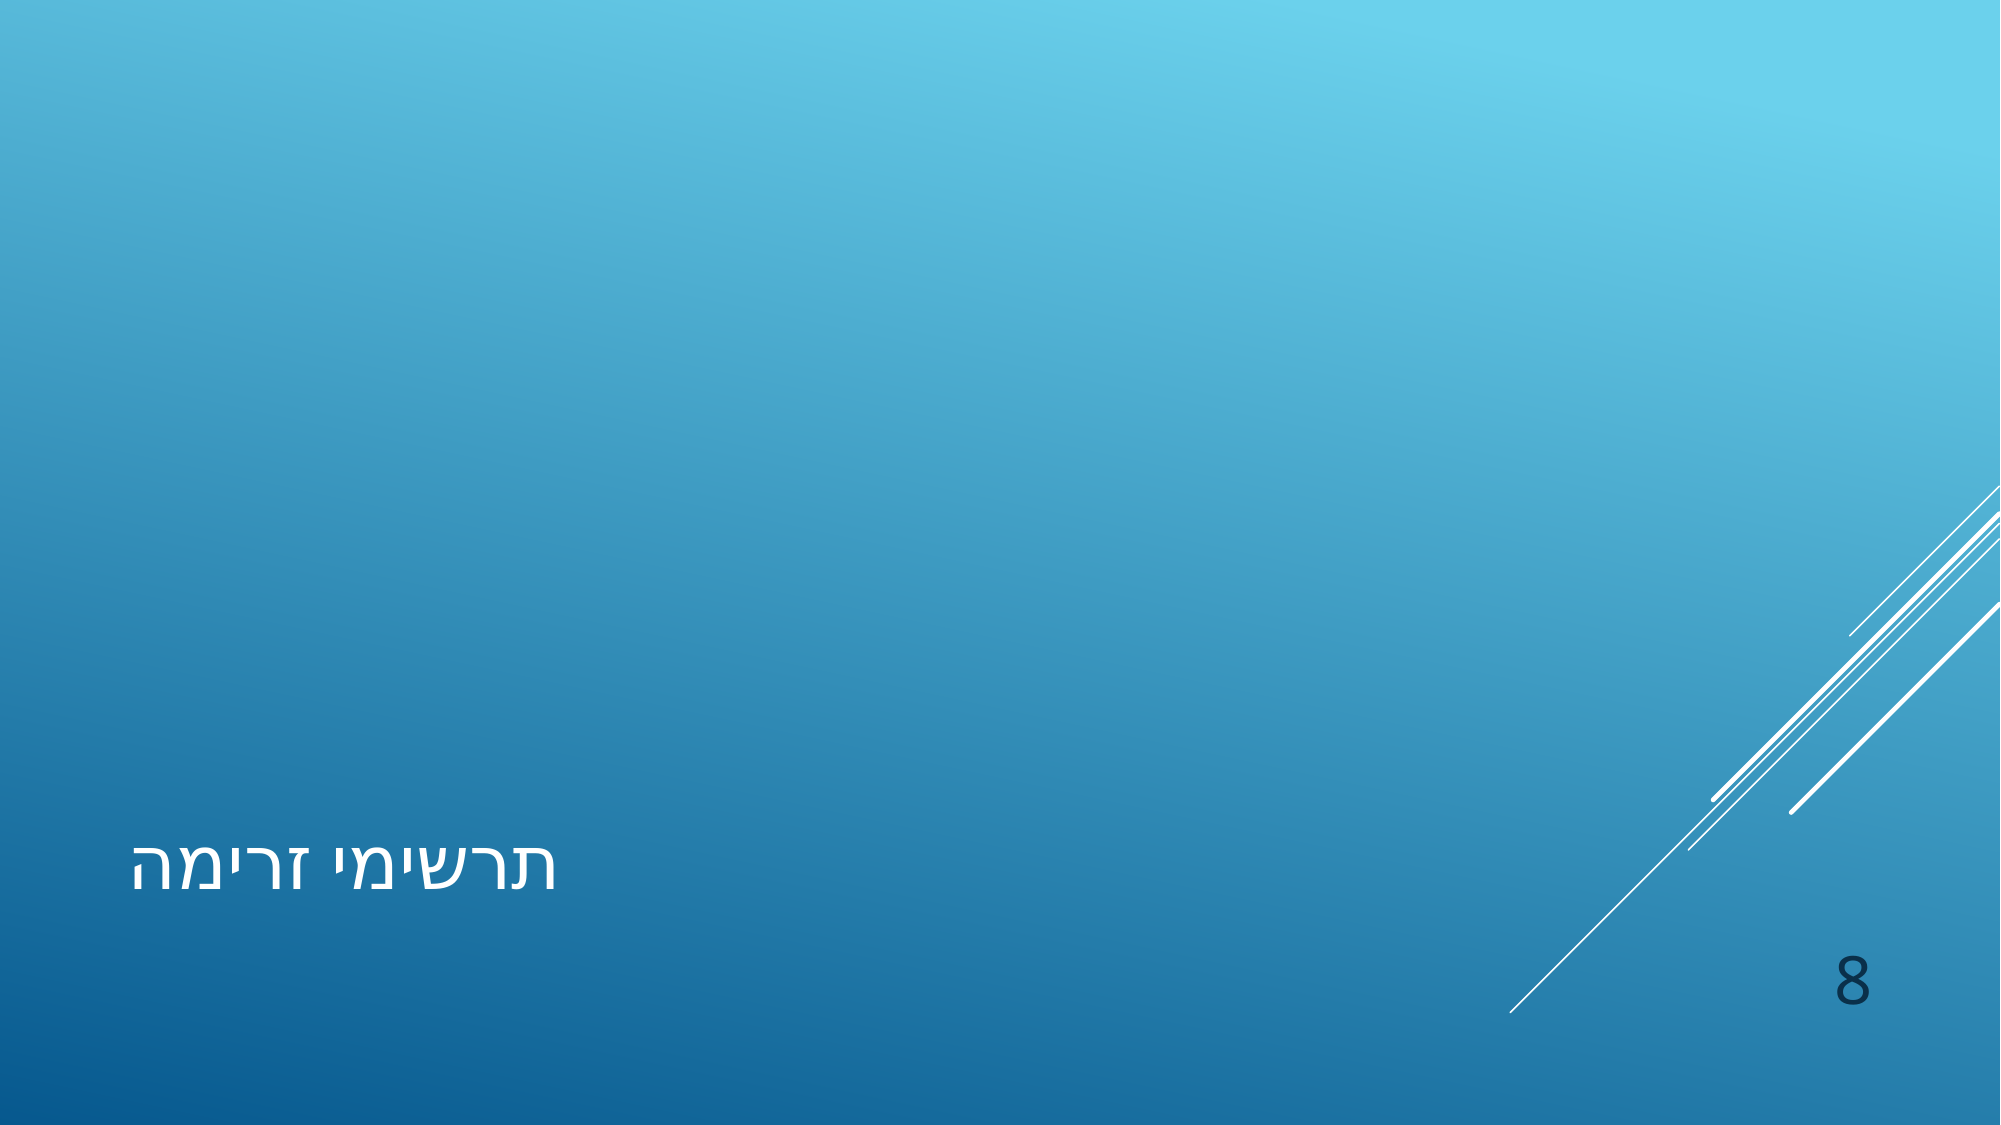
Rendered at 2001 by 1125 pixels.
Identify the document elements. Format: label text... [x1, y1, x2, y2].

title תרשימי זרימה [112, 736, 1513, 984]
slide_number 8 [1700, 915, 1888, 1025]
